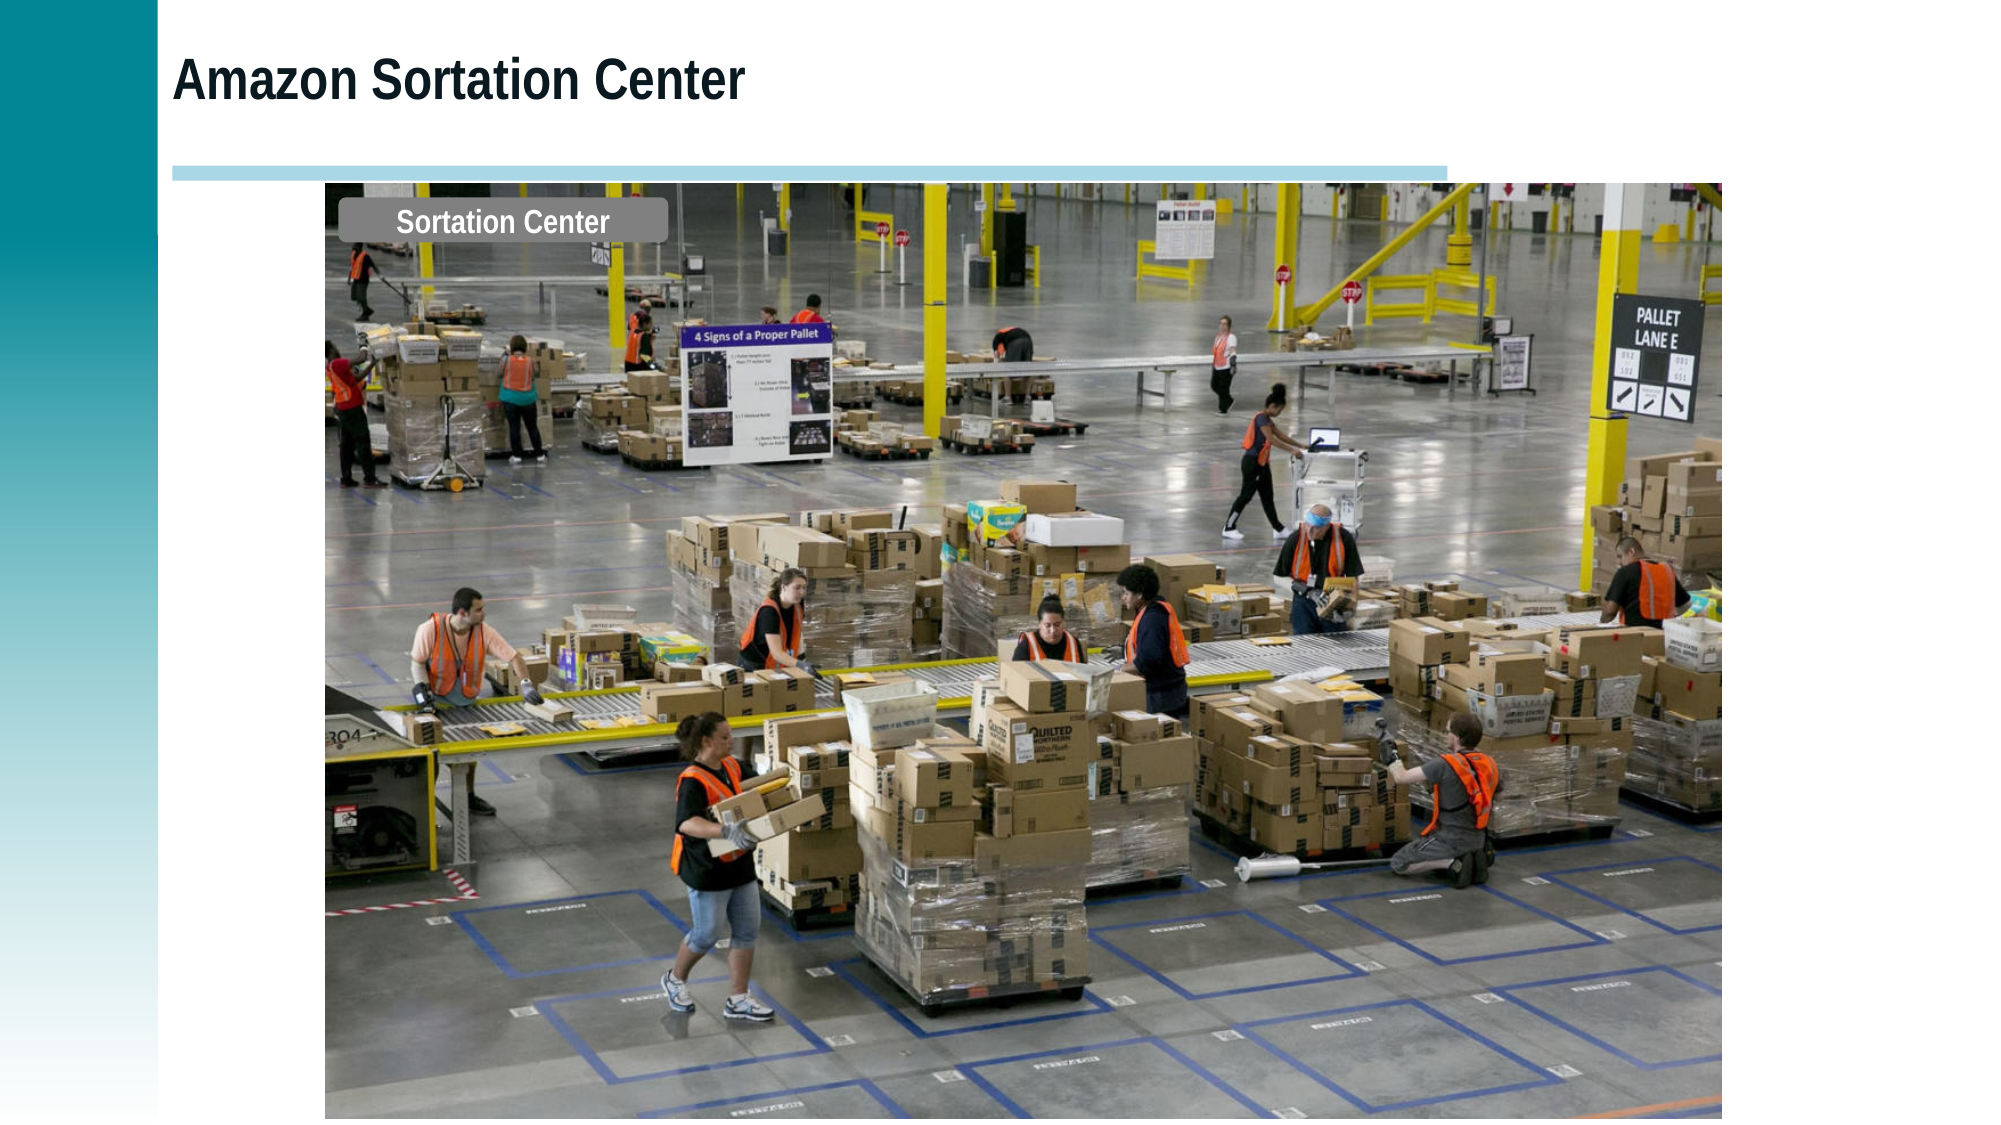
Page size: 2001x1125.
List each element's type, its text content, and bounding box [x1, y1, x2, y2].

title Amazon Sortation Center [157, 1, 1956, 152]
picture [324, 183, 1722, 1119]
